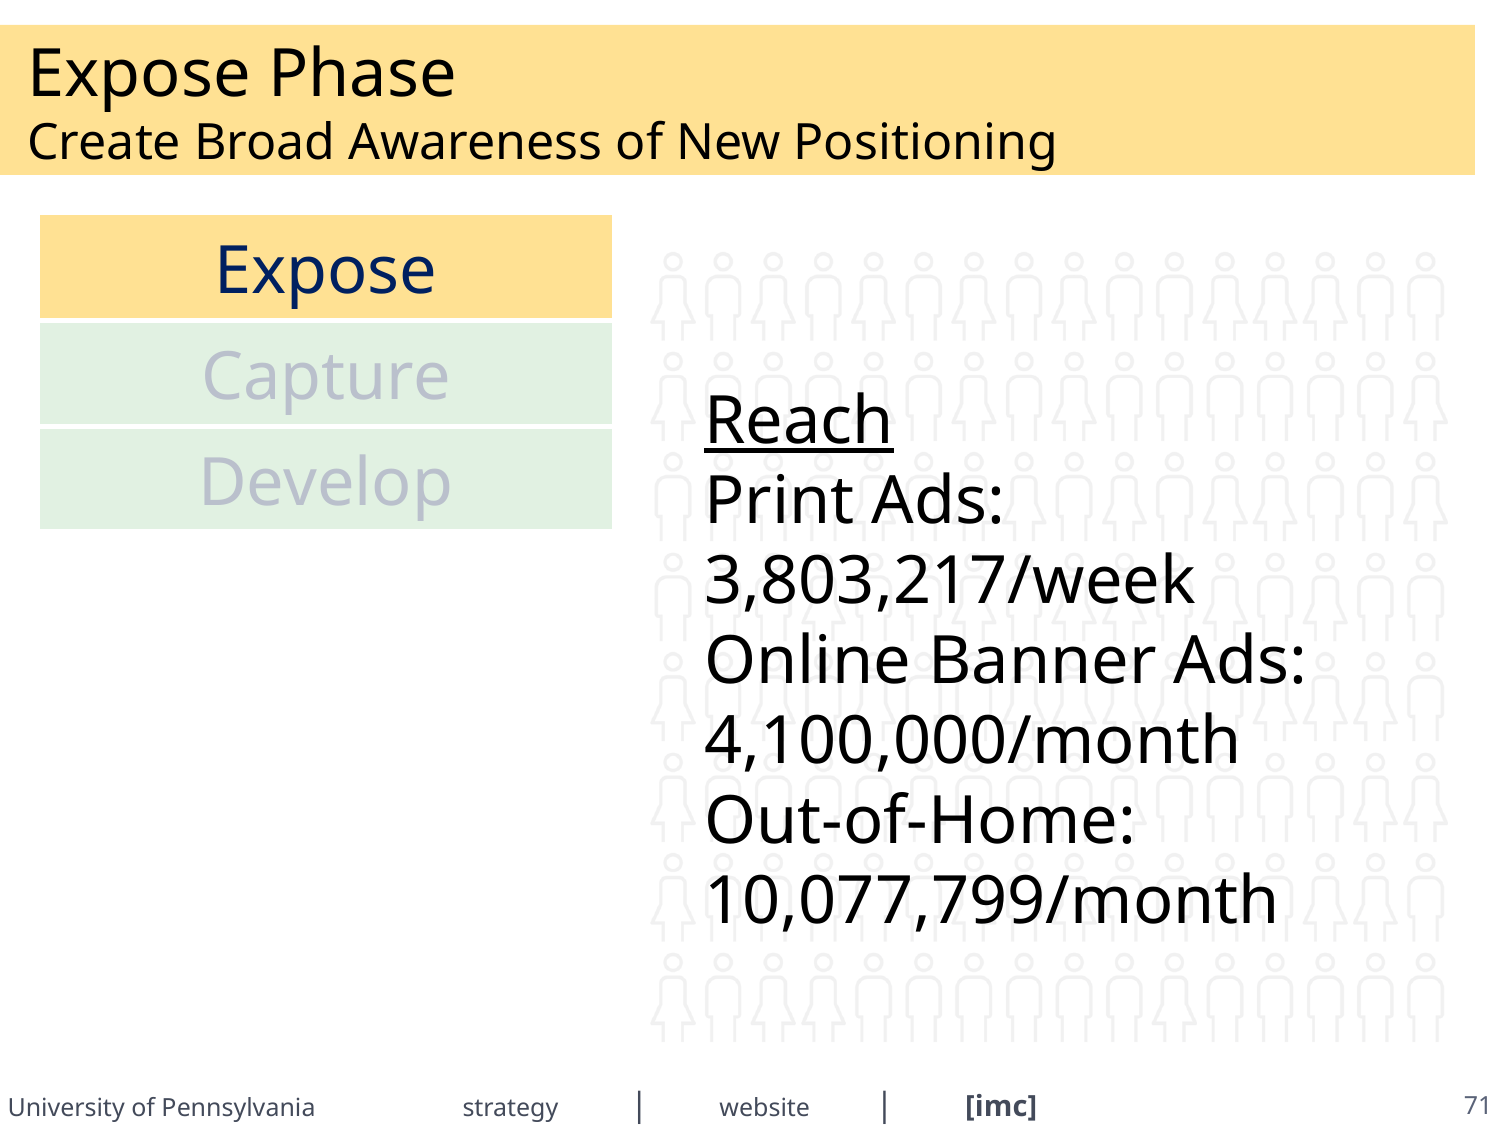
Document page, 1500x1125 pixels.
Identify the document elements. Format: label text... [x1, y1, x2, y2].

table_cell Capture [40, 323, 612, 424]
table_header Expose [40, 215, 612, 318]
slide_number 71 [1362, 1087, 1500, 1125]
table_cell Develop [40, 429, 612, 529]
picture [646, 249, 1451, 1051]
title Expose Phase Create Broad Awareness of New Positioning [12, 12, 1488, 188]
